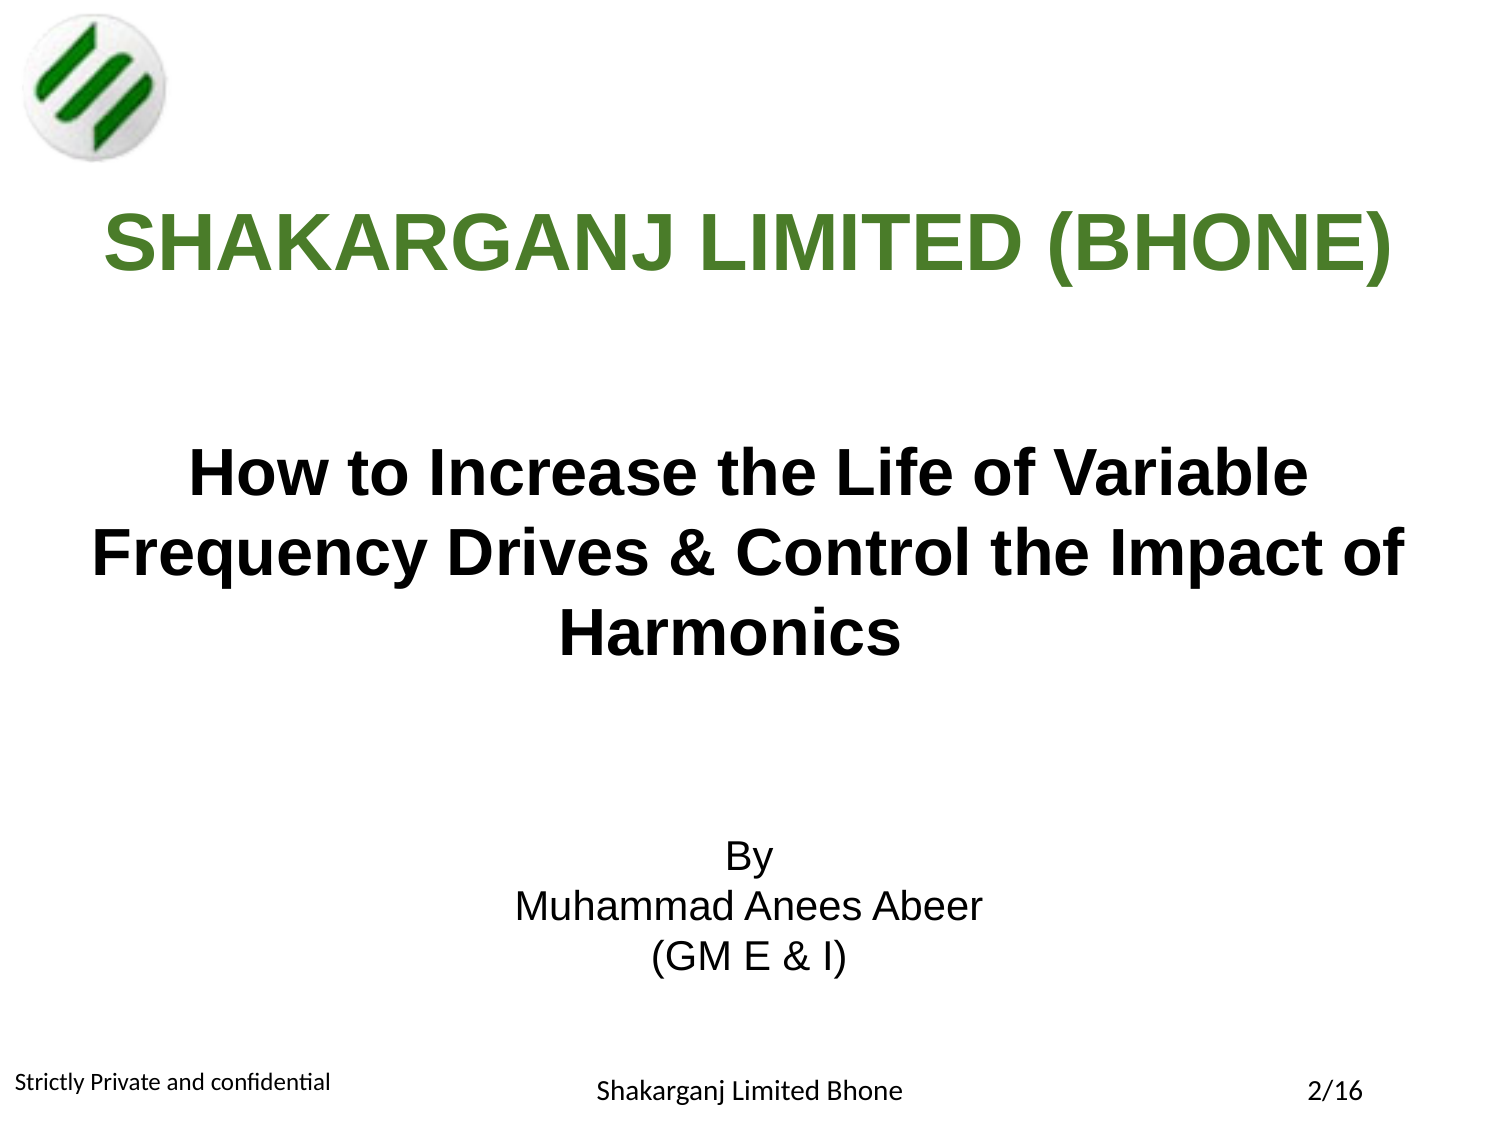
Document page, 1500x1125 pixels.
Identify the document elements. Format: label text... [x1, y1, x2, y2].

picture [0, 9, 293, 171]
text_box How to Increase the Life of Variable Frequency Drives & Control the Impact of Harmonics By Muhammad Anees Abeer (GM E & I) [75, 331, 1424, 1004]
text_box Strictly Private and confidential [0, 1058, 361, 1125]
text_box SHAKARGANJ LIMITED (BHONE) [75, 145, 1424, 331]
text_box Shakarganj Limited Bhone [535, 1063, 965, 1125]
text_box 2/16 [1218, 1059, 1378, 1118]
